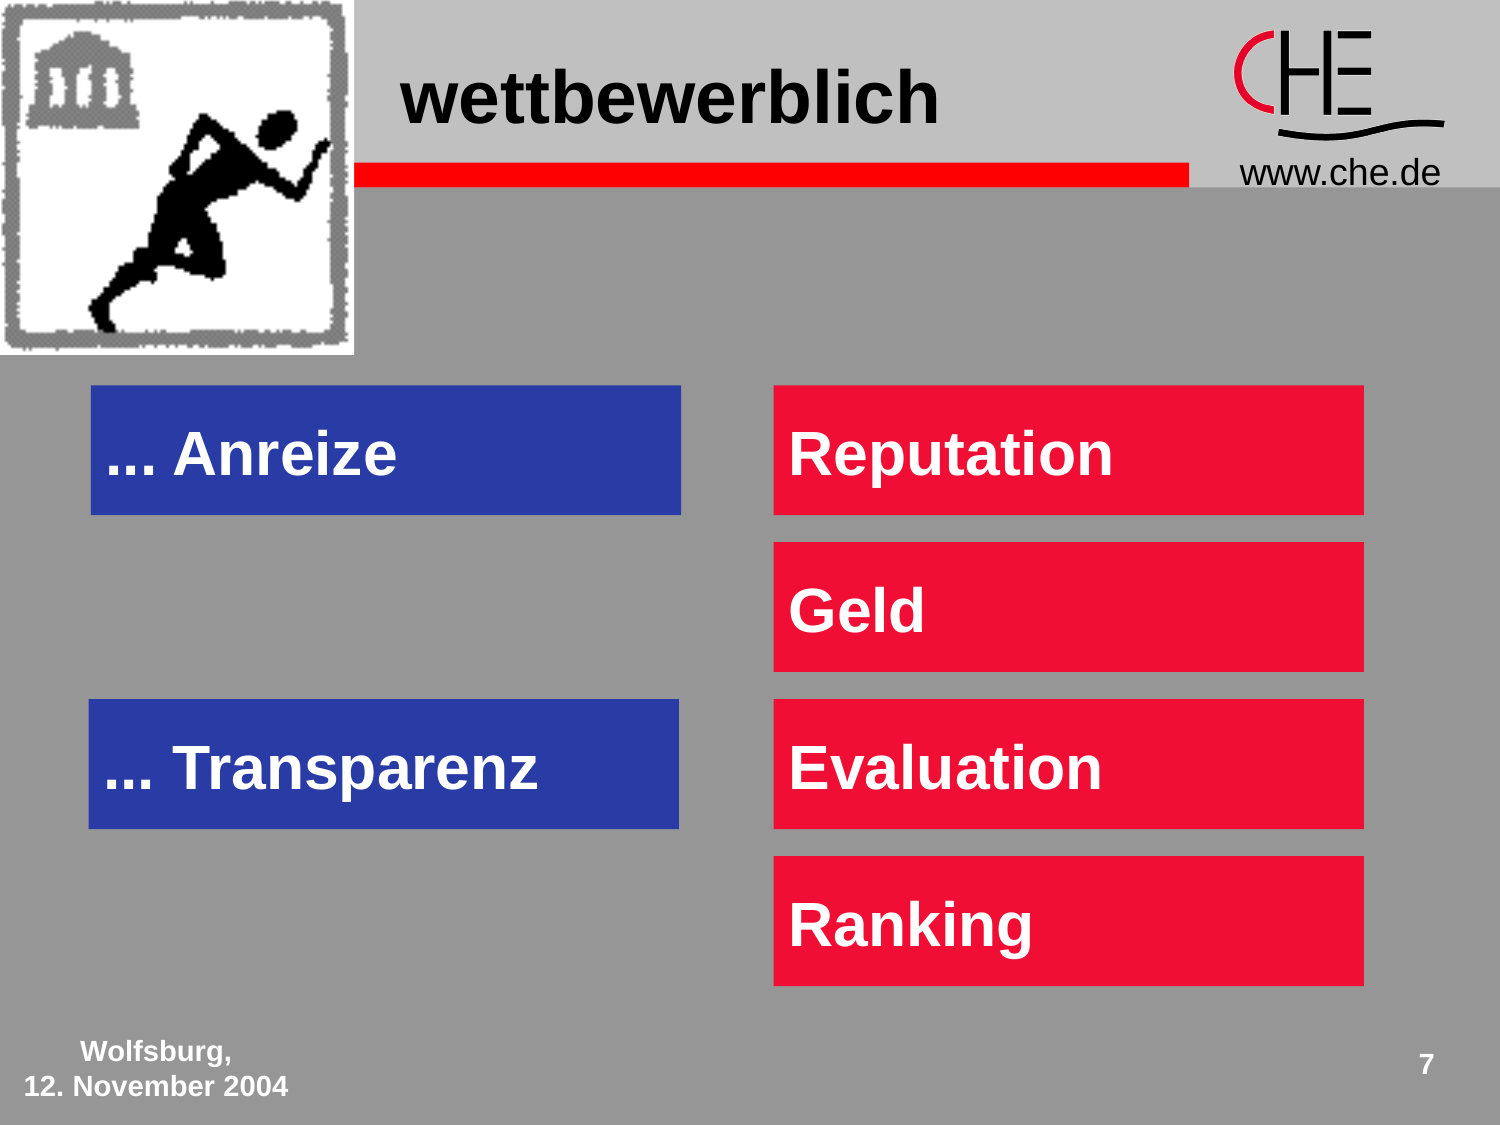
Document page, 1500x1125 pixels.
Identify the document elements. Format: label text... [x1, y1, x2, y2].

text_box Reputation [773, 385, 1364, 516]
text_box Ranking [773, 856, 1364, 987]
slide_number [0, 1025, 313, 1100]
text_box Evaluation [773, 699, 1364, 830]
text_box [1262, 24, 1475, 100]
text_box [0, 0, 355, 355]
picture [1233, 27, 1446, 143]
slide_number 7 [1362, 1037, 1450, 1100]
title wettbewerblich [385, 37, 1252, 150]
text_box Geld [773, 542, 1364, 672]
text_box ... Anreize [90, 385, 682, 516]
text_box ... Transparenz [88, 699, 679, 830]
